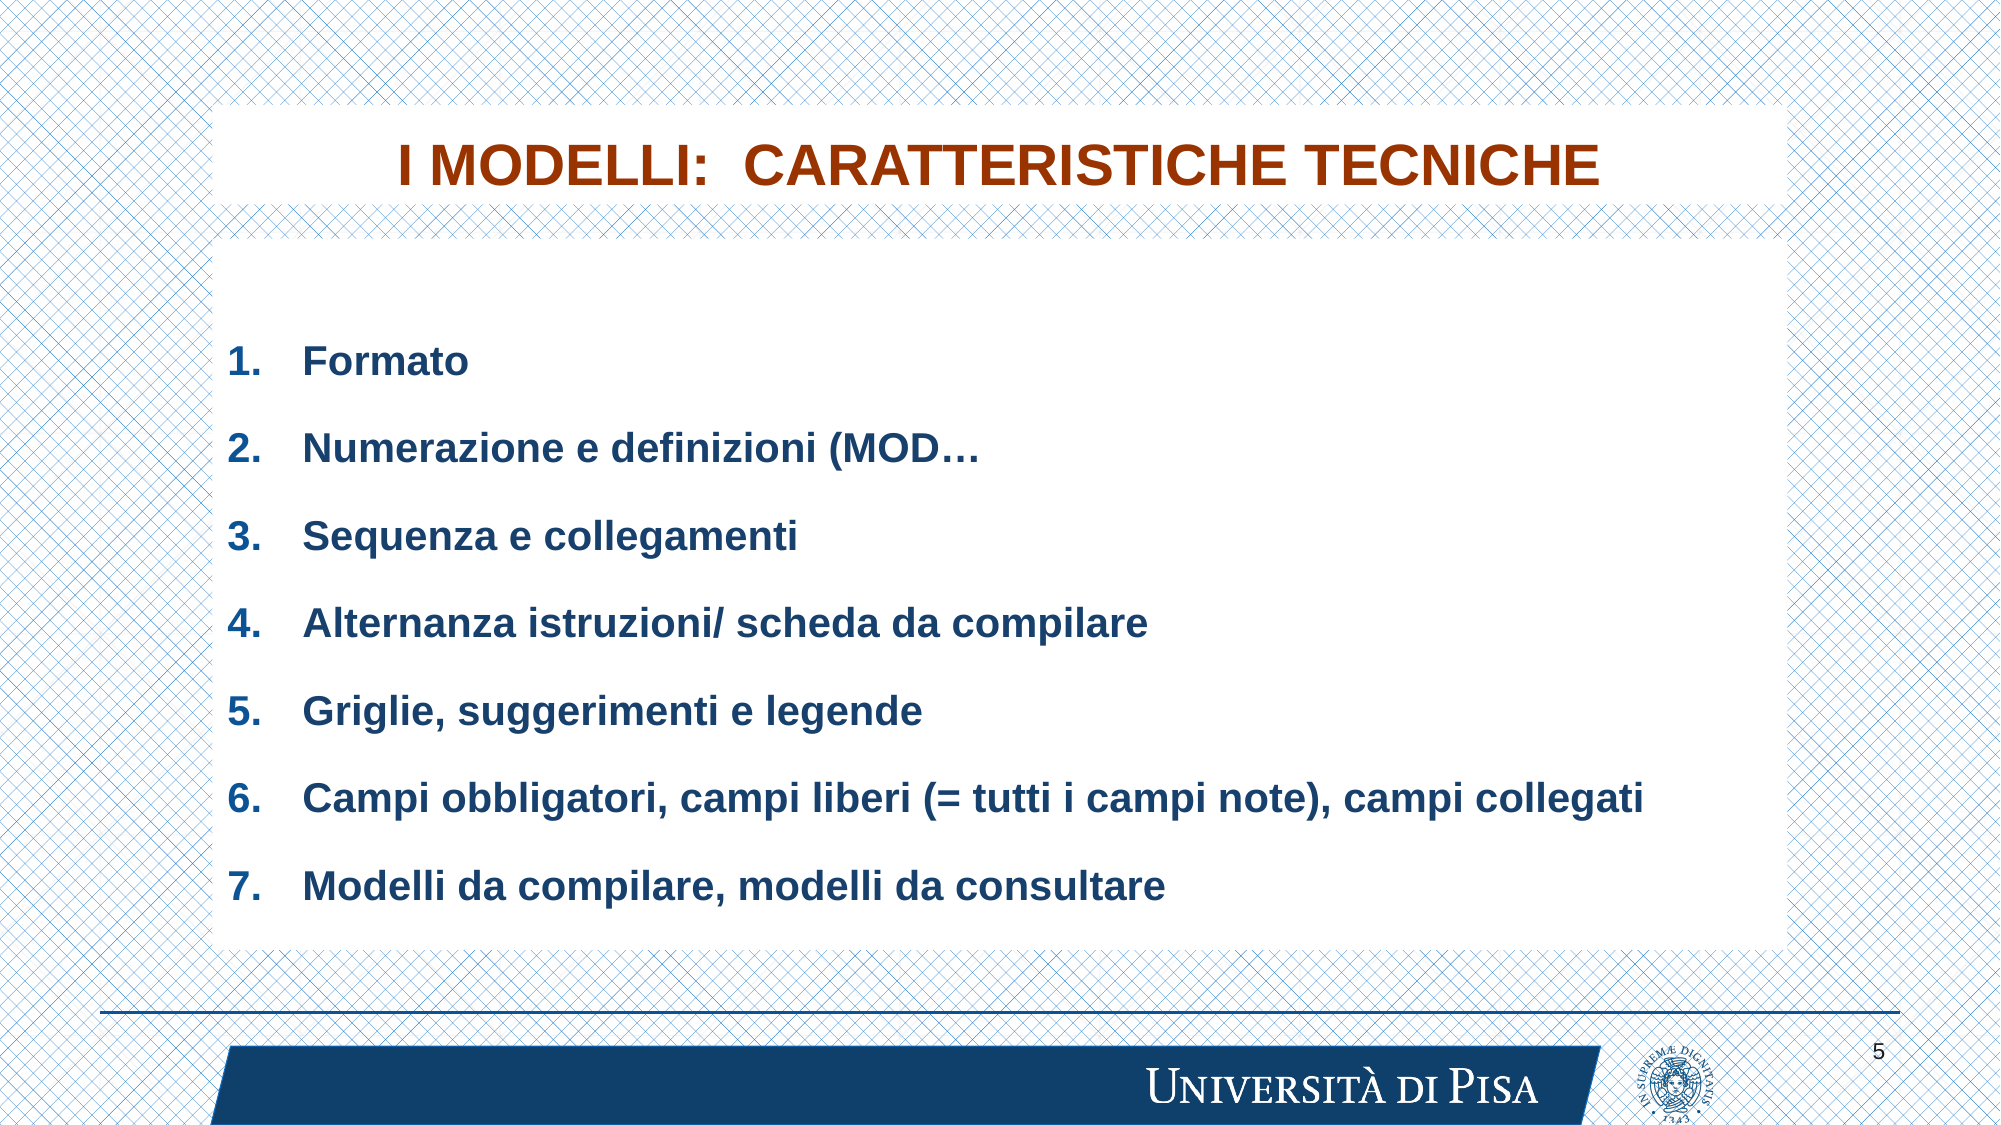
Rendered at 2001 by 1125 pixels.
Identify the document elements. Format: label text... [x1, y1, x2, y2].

slide_number 5 [1749, 1031, 1901, 1069]
list Formato Numerazione e definizioni (MOD… Sequenza e collegamenti Alternanza istruzioni/ scheda da compilare Griglie, suggerimenti e legende Campi obbligatori, campi liberi (= tutti i campi note), campi collegati Modelli da compilare, modelli da consultare [212, 238, 1788, 950]
text_box [210, 1045, 1602, 1125]
picture [1145, 1066, 1539, 1103]
picture [1637, 1046, 1713, 1123]
text_box I MODELLI: CARATTERISTICHE TECNICHE [212, 104, 1788, 205]
